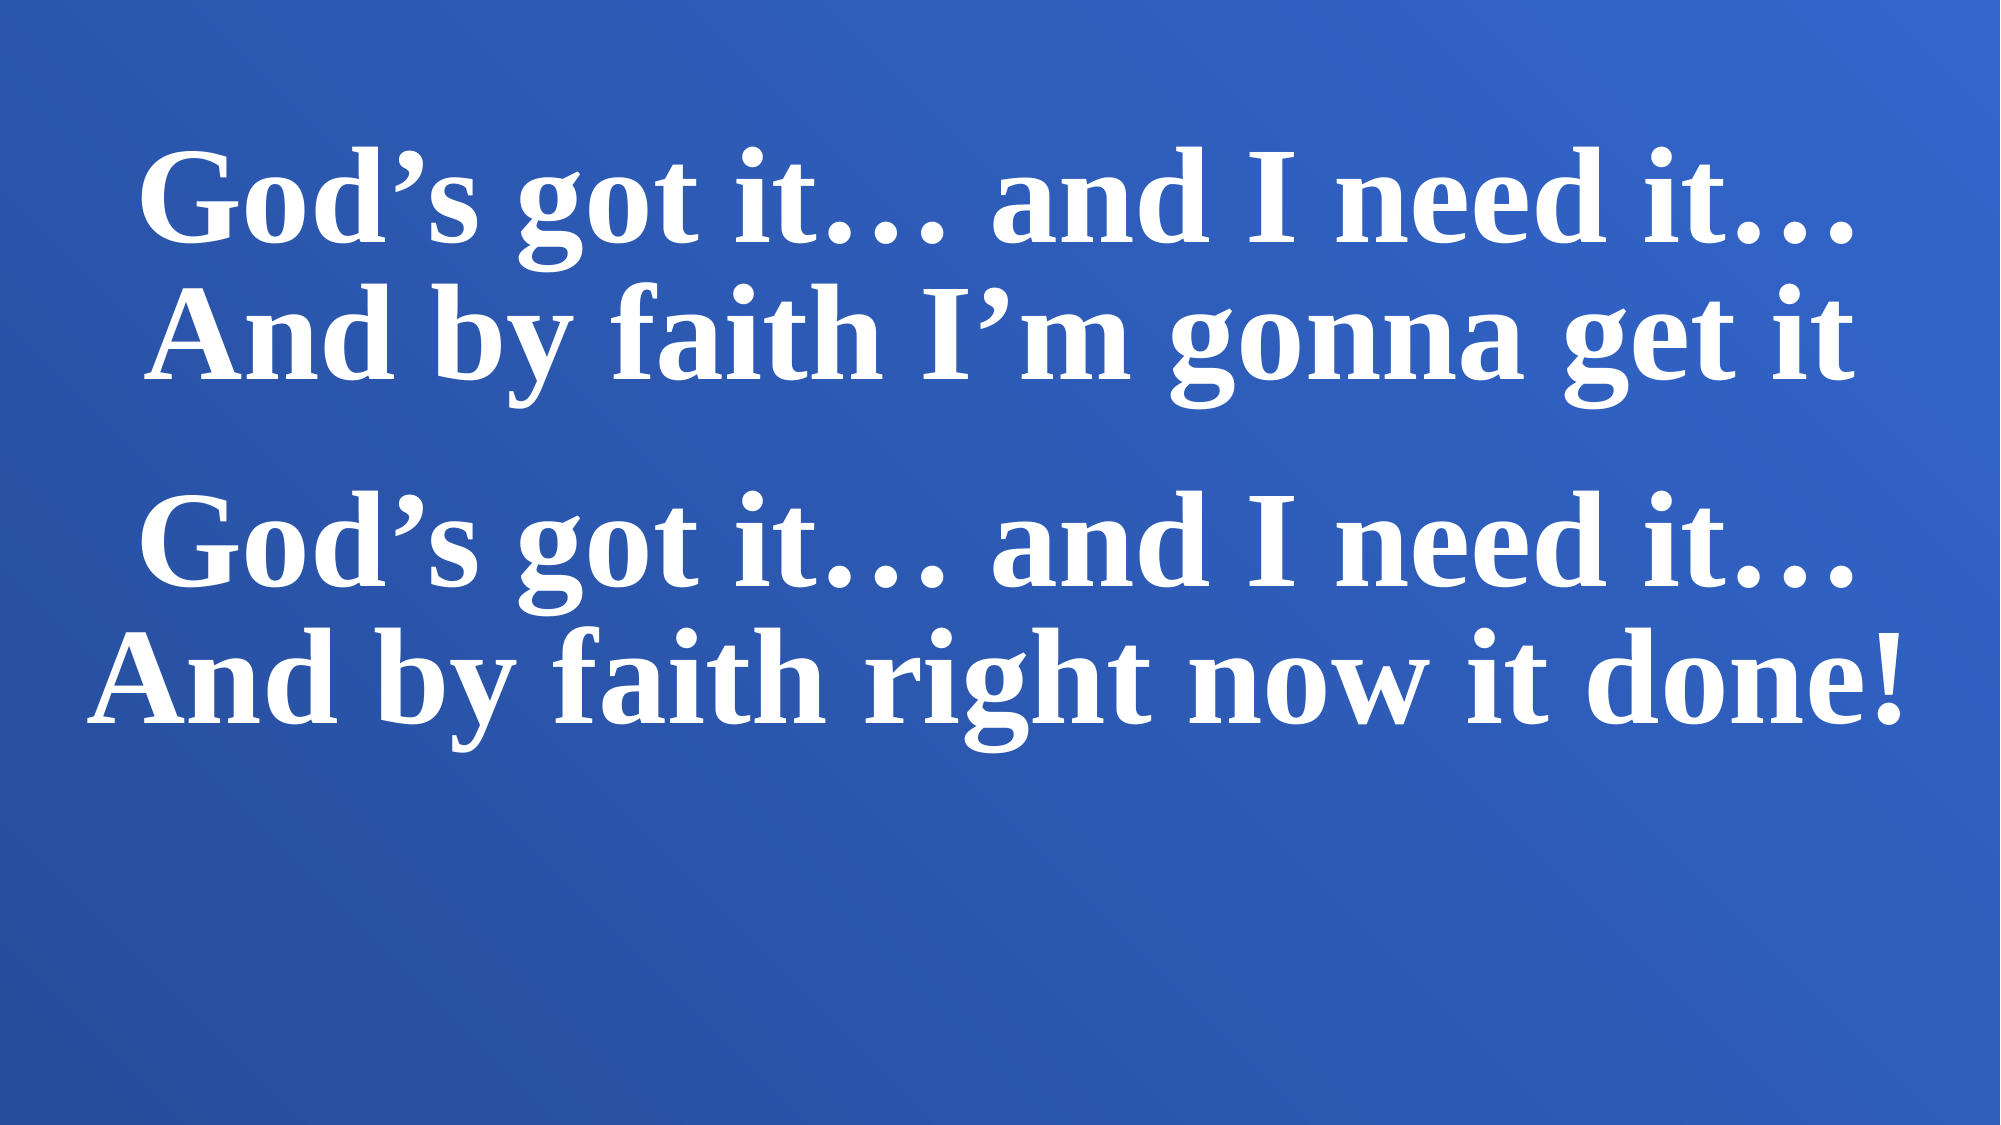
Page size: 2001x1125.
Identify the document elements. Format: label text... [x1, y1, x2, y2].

text_box God’s got it… and I need it… And by faith I’m gonna get it God’s got it… and I need it… And by faith right now it done! [0, 124, 2000, 965]
